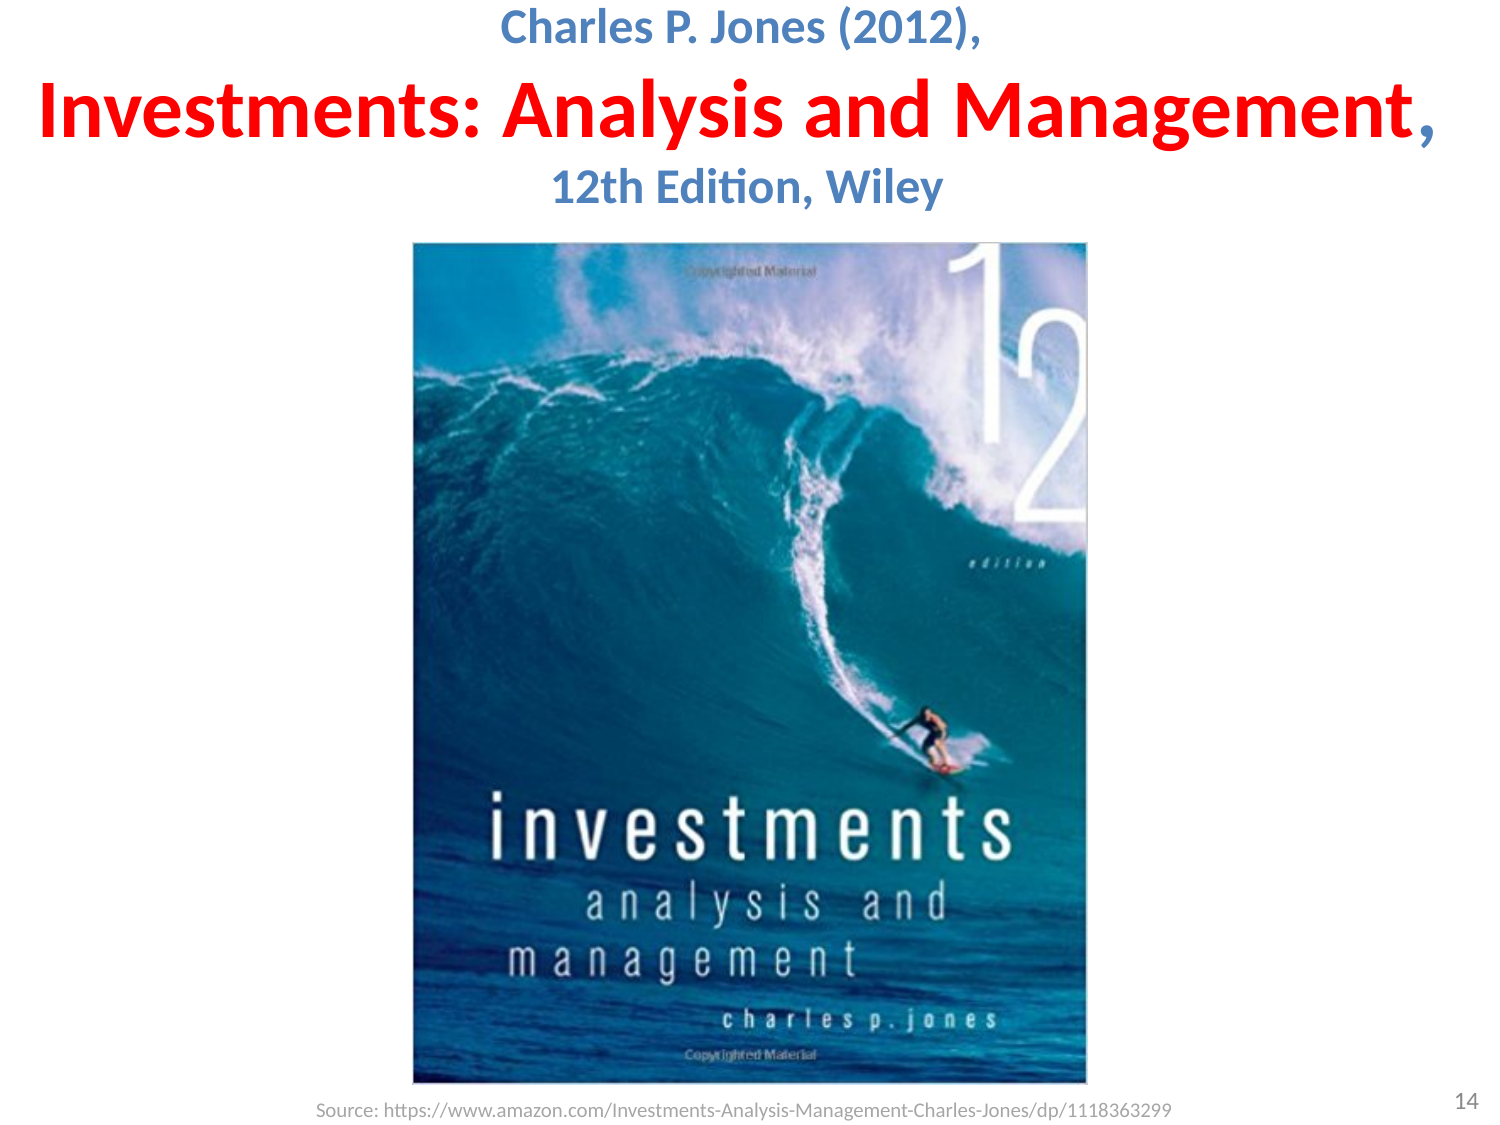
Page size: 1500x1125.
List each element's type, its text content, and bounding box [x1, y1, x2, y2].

title Charles P. Jones (2012), Investments: Analysis and Management, 12th Edition, Wiley [0, 0, 1495, 209]
picture [412, 241, 1088, 1086]
slide_number 14 [1144, 1069, 1495, 1125]
text_box Source: https://www.amazon.com/Investments-Analysis-Management-Charles-Jones/dp/1118363299 [182, 1089, 1305, 1125]
